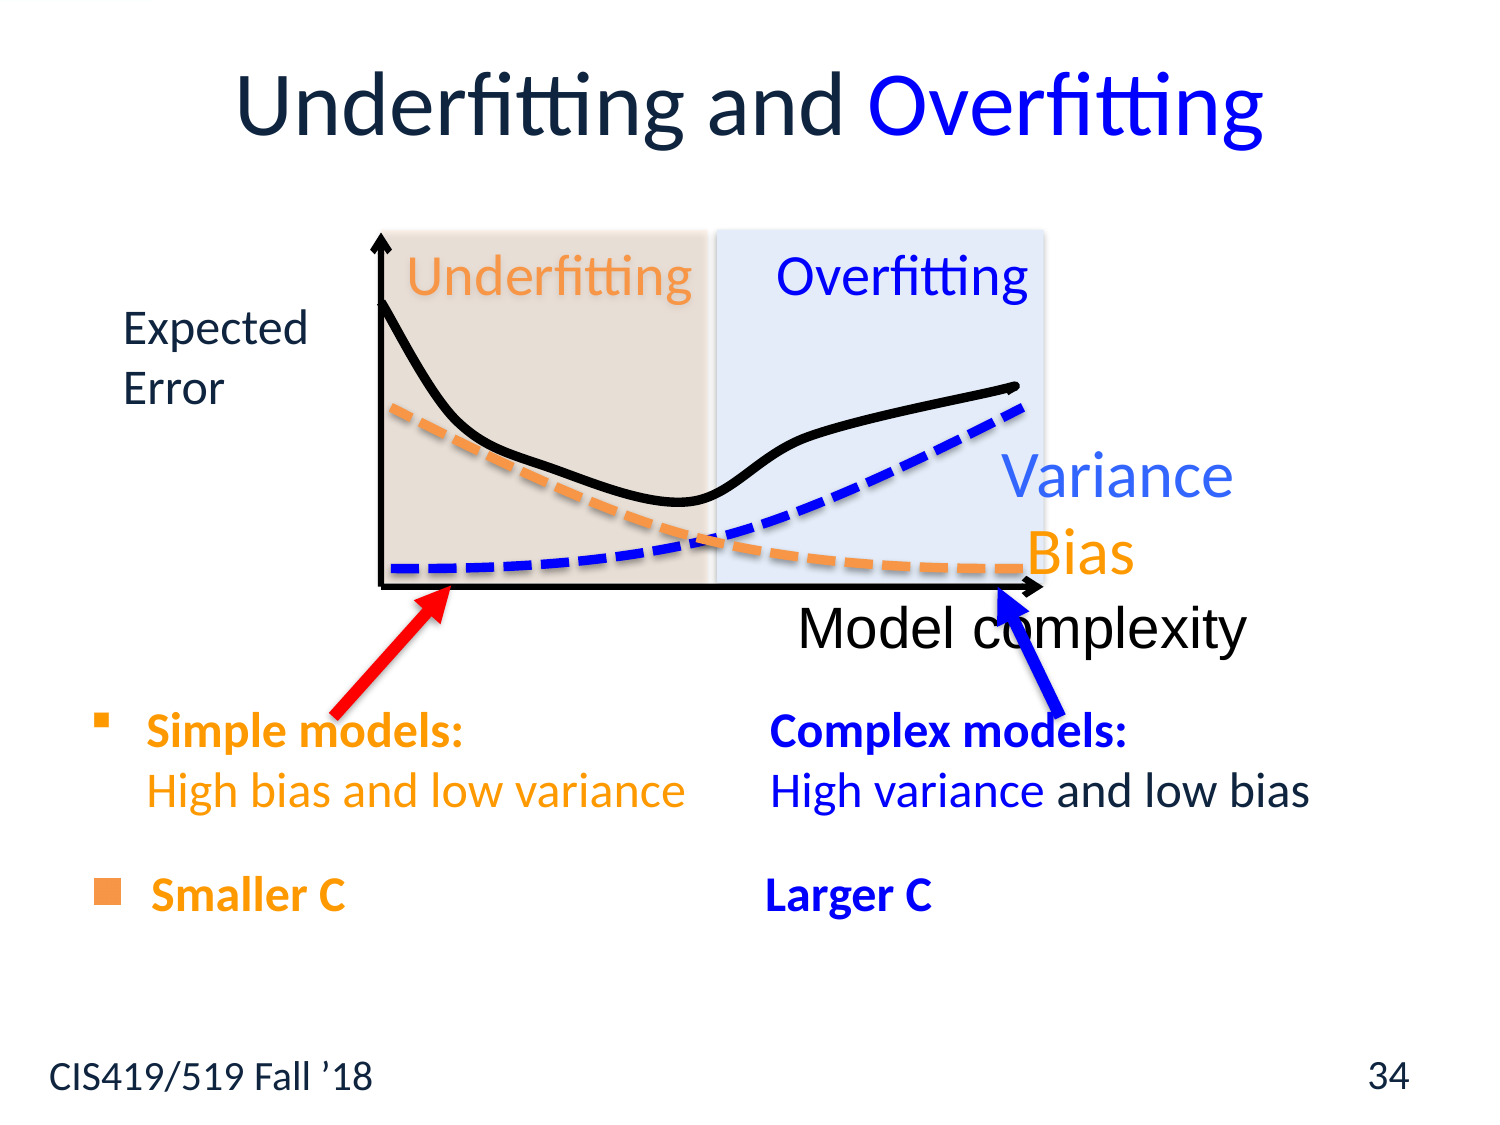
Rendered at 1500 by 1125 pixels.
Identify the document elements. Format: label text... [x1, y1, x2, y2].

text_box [107, 232, 1361, 669]
slide_number 34 [1074, 1042, 1425, 1103]
text_box Larger C [749, 853, 1433, 1012]
text_box Smaller C [79, 853, 722, 1012]
picture [94, 878, 121, 905]
list Simple models: High bias and low variance [75, 689, 717, 848]
title Underfitting and Overfitting [112, 5, 1388, 193]
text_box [333, 585, 452, 718]
text_box Complex models: High variance and low bias [755, 689, 1438, 848]
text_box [997, 586, 1061, 718]
